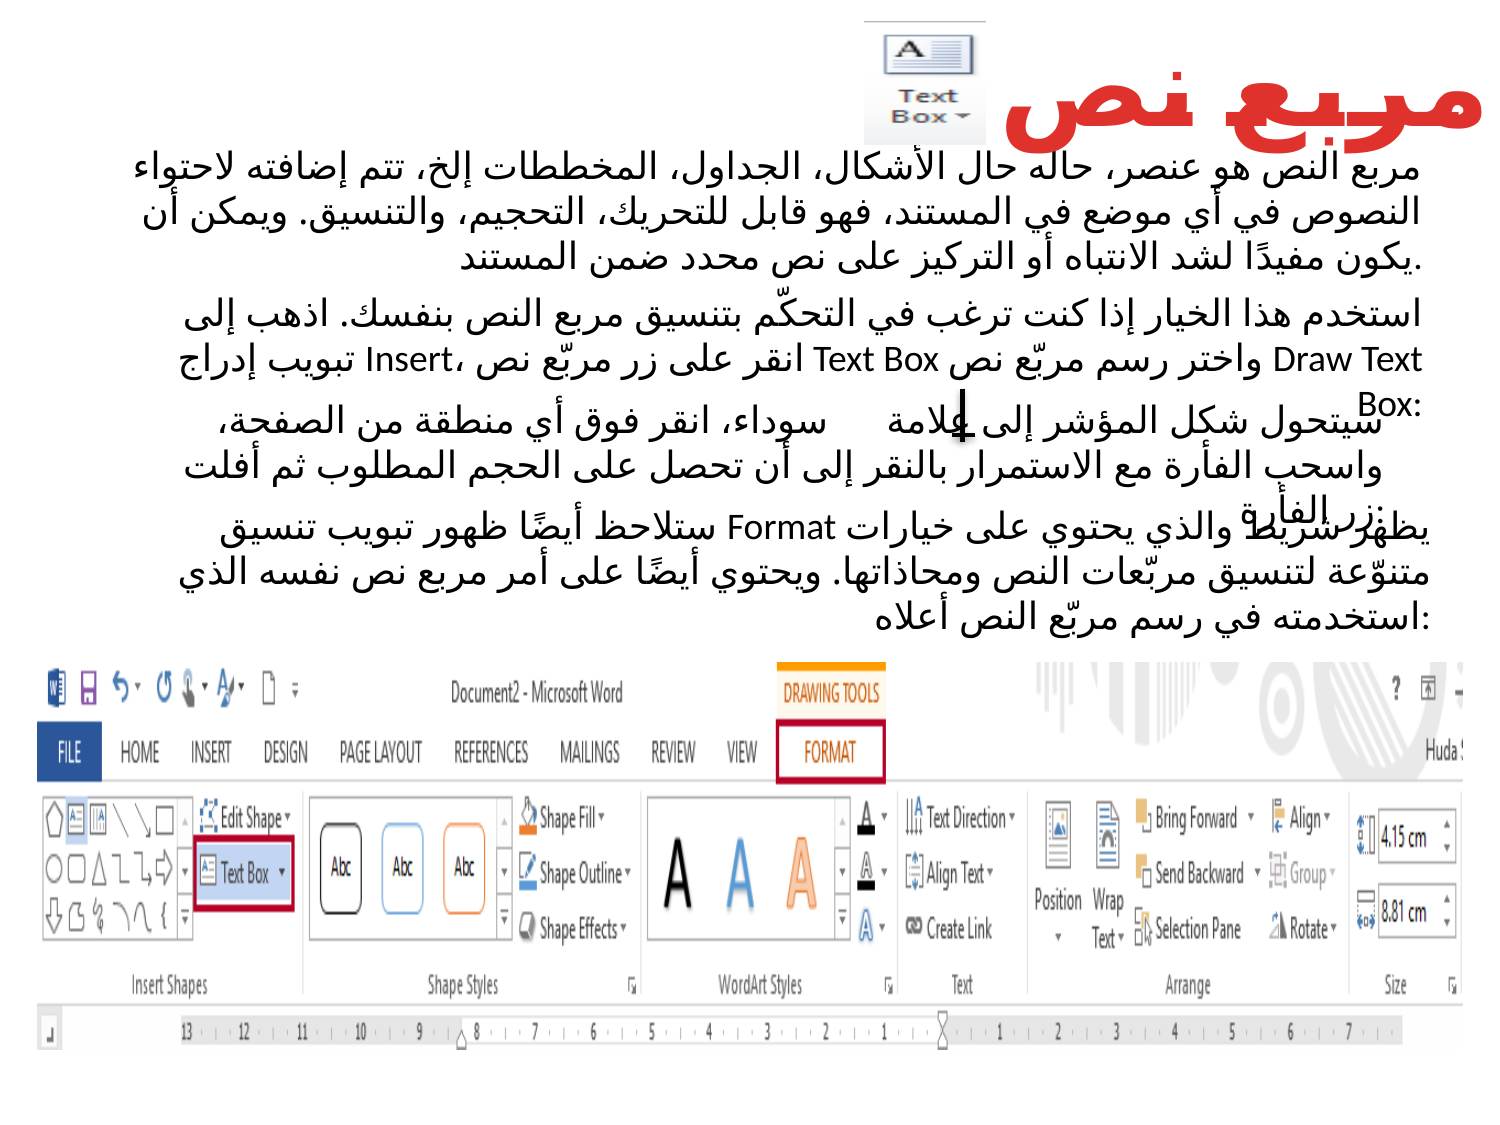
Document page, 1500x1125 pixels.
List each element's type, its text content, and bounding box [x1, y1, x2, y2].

text_box مربع نص [984, 6, 1500, 157]
picture [864, 20, 986, 145]
text_box استخدم هذا الخيار إذا كنت ترغب في التحكّم بتنسيق مربع النص بنفسك. اذهب إلى تبويب إدراج Insert، انقر على زر مربّع نص Text Box واختر رسم مربّع نص Draw Text Box: [112, 281, 1438, 432]
text_box مربع النص هو عنصر، حاله حال الأشكال، الجداول، المخططات إلخ، تتم إضافته لاحتواء النصوص في أي موضع في المستند، فهو قابل للتحريك، التحجيم، والتنسيق. ويمكن أن يكون مفيدًا لشد الانتباه أو التركيز على نص محدد ضمن المستند. [87, 134, 1438, 285]
text_box ستلاحظ أيضًا ظهور تبويب تنسيق Format يظهر شريط والذي يحتوي على خيارات متنوّعة لتنسيق مربّعات النص ومحاذاتها. ويحتوي أيضًا على أمر مربع نص نفسه الذي استخدمته في رسم مربّع النص أعلاه: [162, 494, 1446, 645]
text_box سيتحول شكل المؤشر إلى علامة سوداء، انقر فوق أي منطقة من الصفحة، واسحب الفأرة مع الاستمرار بالنقر إلى أن تحصل على الحجم المطلوب ثم أفلت زر الفأرة: [162, 388, 1400, 494]
picture [37, 662, 1463, 1051]
